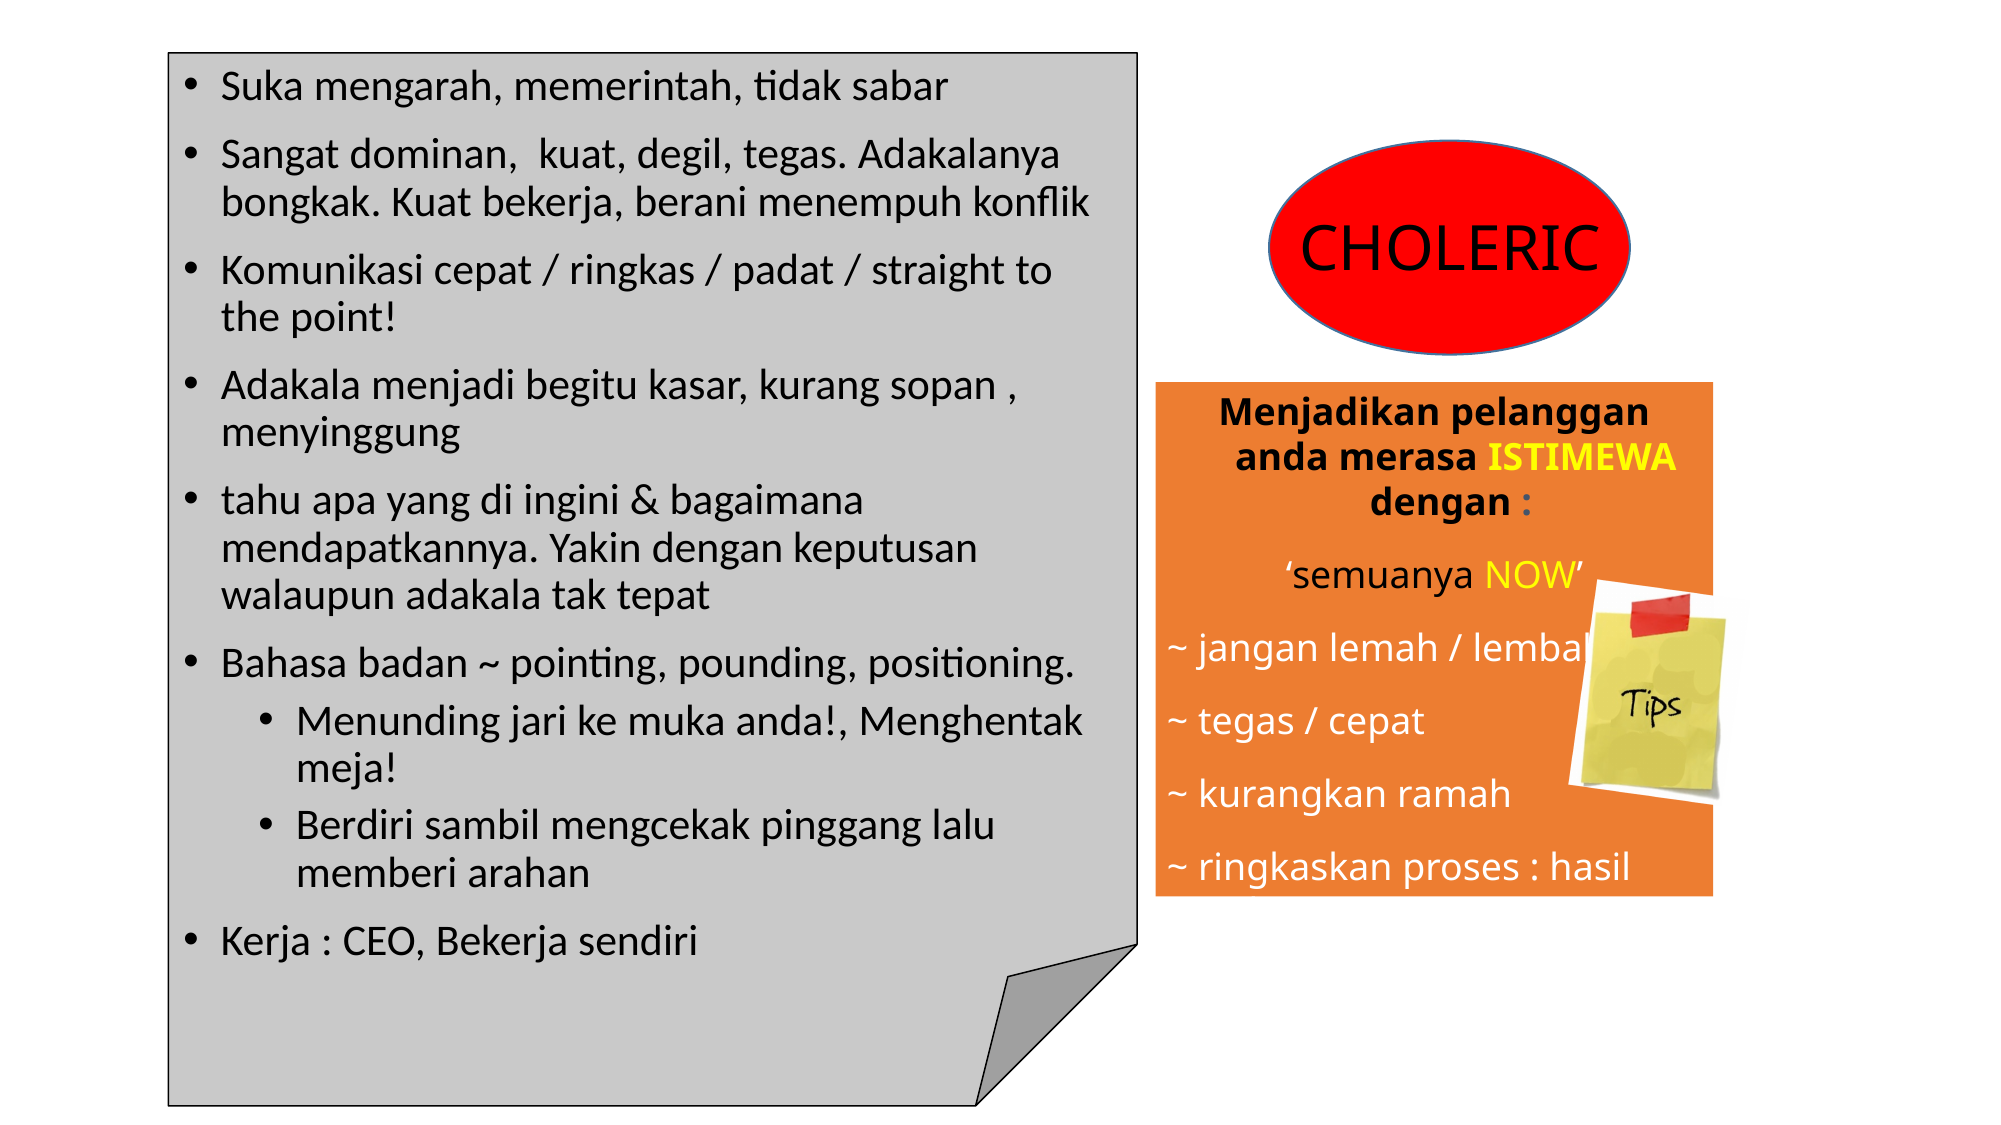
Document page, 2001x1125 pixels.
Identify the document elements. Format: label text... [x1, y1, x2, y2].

text_box [1622, 214, 1631, 281]
text_box CHOLERIC [1279, 200, 1622, 291]
text_box Menjadikan pelanggan anda merasa ISTIMEWA dengan : ‘semuanya NOW’ ~ jangan lemah / lembab ~ tegas / cepat ~ kurangkan ramah ~ ringkaskan proses : hasil sahaja [1155, 382, 1714, 897]
text_box [1283, 291, 1616, 356]
text_box [1286, 139, 1613, 200]
text_box [1268, 210, 1279, 285]
text_box [168, 52, 1138, 1106]
picture [1569, 580, 1749, 805]
list Suka mengarah, memerintah, tidak sabar Sangat dominan, kuat, degil, tegas. Adakalanya bongkak. Kuat bekerja, berani menempuh konflik Komunikasi cepat / ringkas / padat / straight to the point! Adakala menjadi begitu kasar, kurang sopan , menyinggung tahu apa yang di ingini & bagaimana mendapatkannya. Yakin dengan keputusan walaupun adakala tak tepat Bahasa badan ~ pointing, pounding, positioning. Menunding jari ke muka anda!, Menghentak meja! Berdiri sambil mengcekak pinggang lalu memberi arahan Kerja : CEO, Bekerja sendiri [168, 55, 1129, 841]
